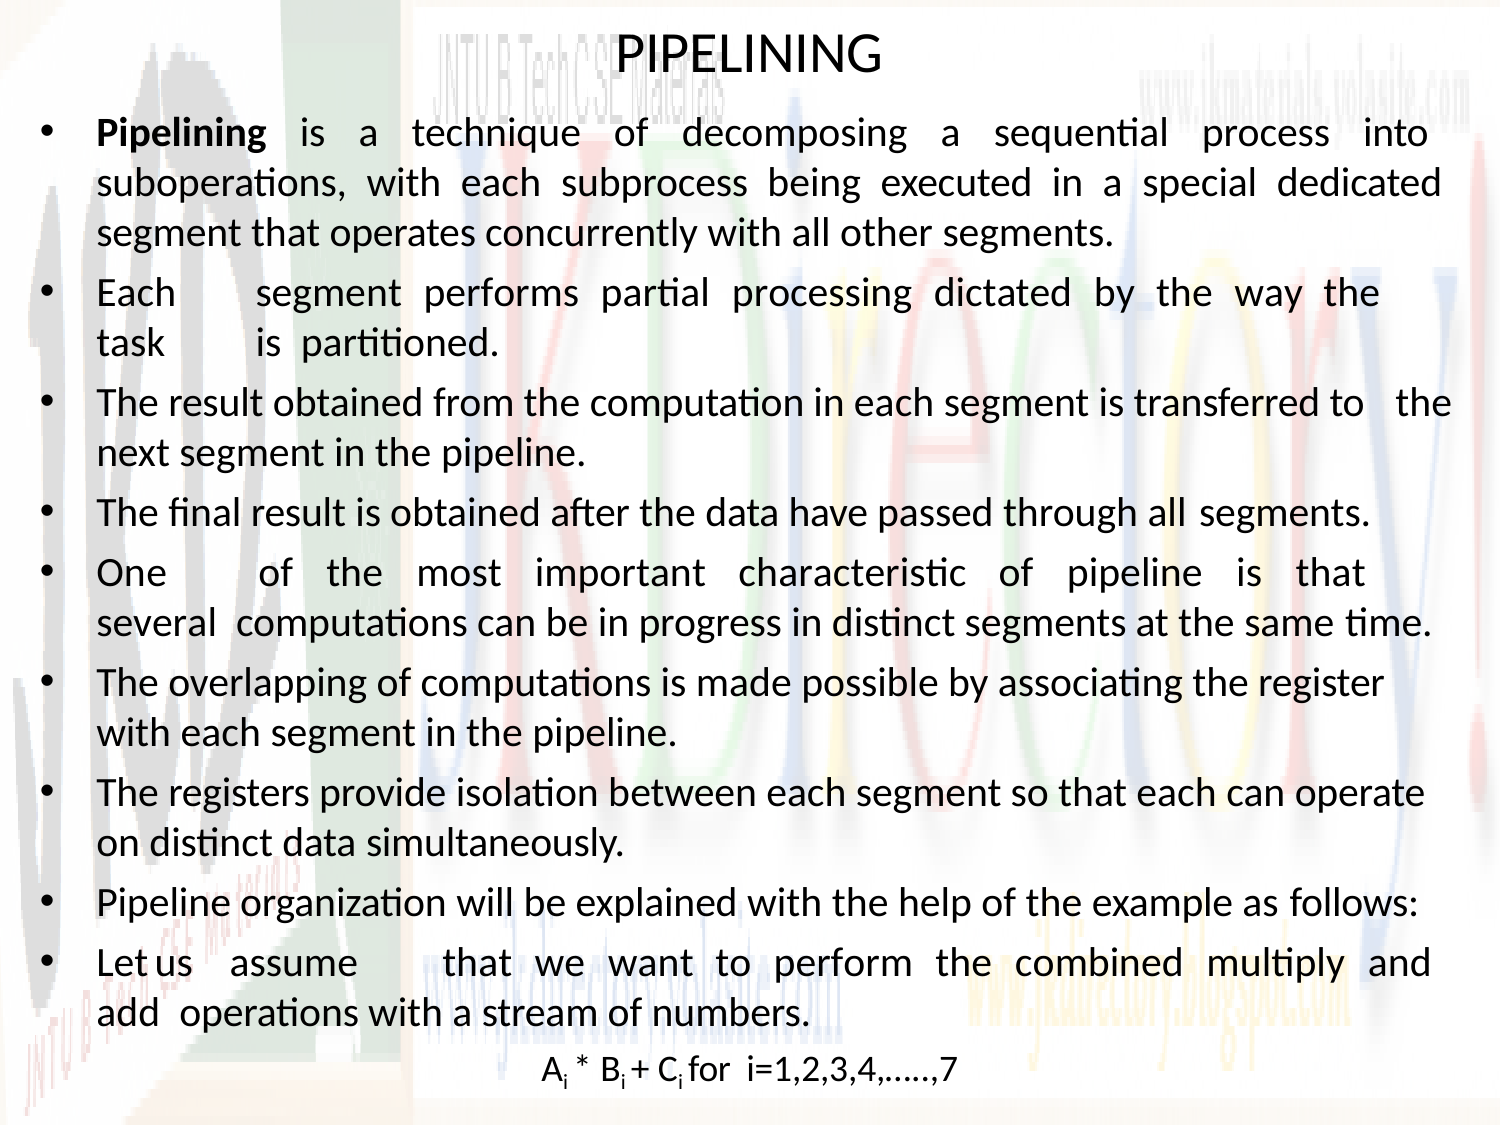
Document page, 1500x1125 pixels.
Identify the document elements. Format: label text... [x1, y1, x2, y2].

text_box Pipelining is a technique of decomposing a sequential process into suboperations, with each subprocess being executed in a special dedicated segment that operates concurrently with all other segments. Each segment performs partial processing dictated by the way the task is partitioned. The result obtained from the computation in each segment is transferred to the next segment in the pipeline. The final result is obtained after the data have passed through all segments. One of the most important characteristic of pipeline is that several computations can be in progress in distinct segments at the same time. The overlapping of computations is made possible by associating the register with each segment in the pipeline. The registers provide isolation between each segment so that each can operate on distinct data simultaneously. Pipeline organization will be explained with the help of the example as follows: Let us assume that we want to perform the combined multiply and add operations with a stream of numbers. Ai * Bi + Ci for i=1,2,3,4,…..,7 [37, 104, 1463, 1094]
title PIPELINING [443, 13, 1057, 202]
